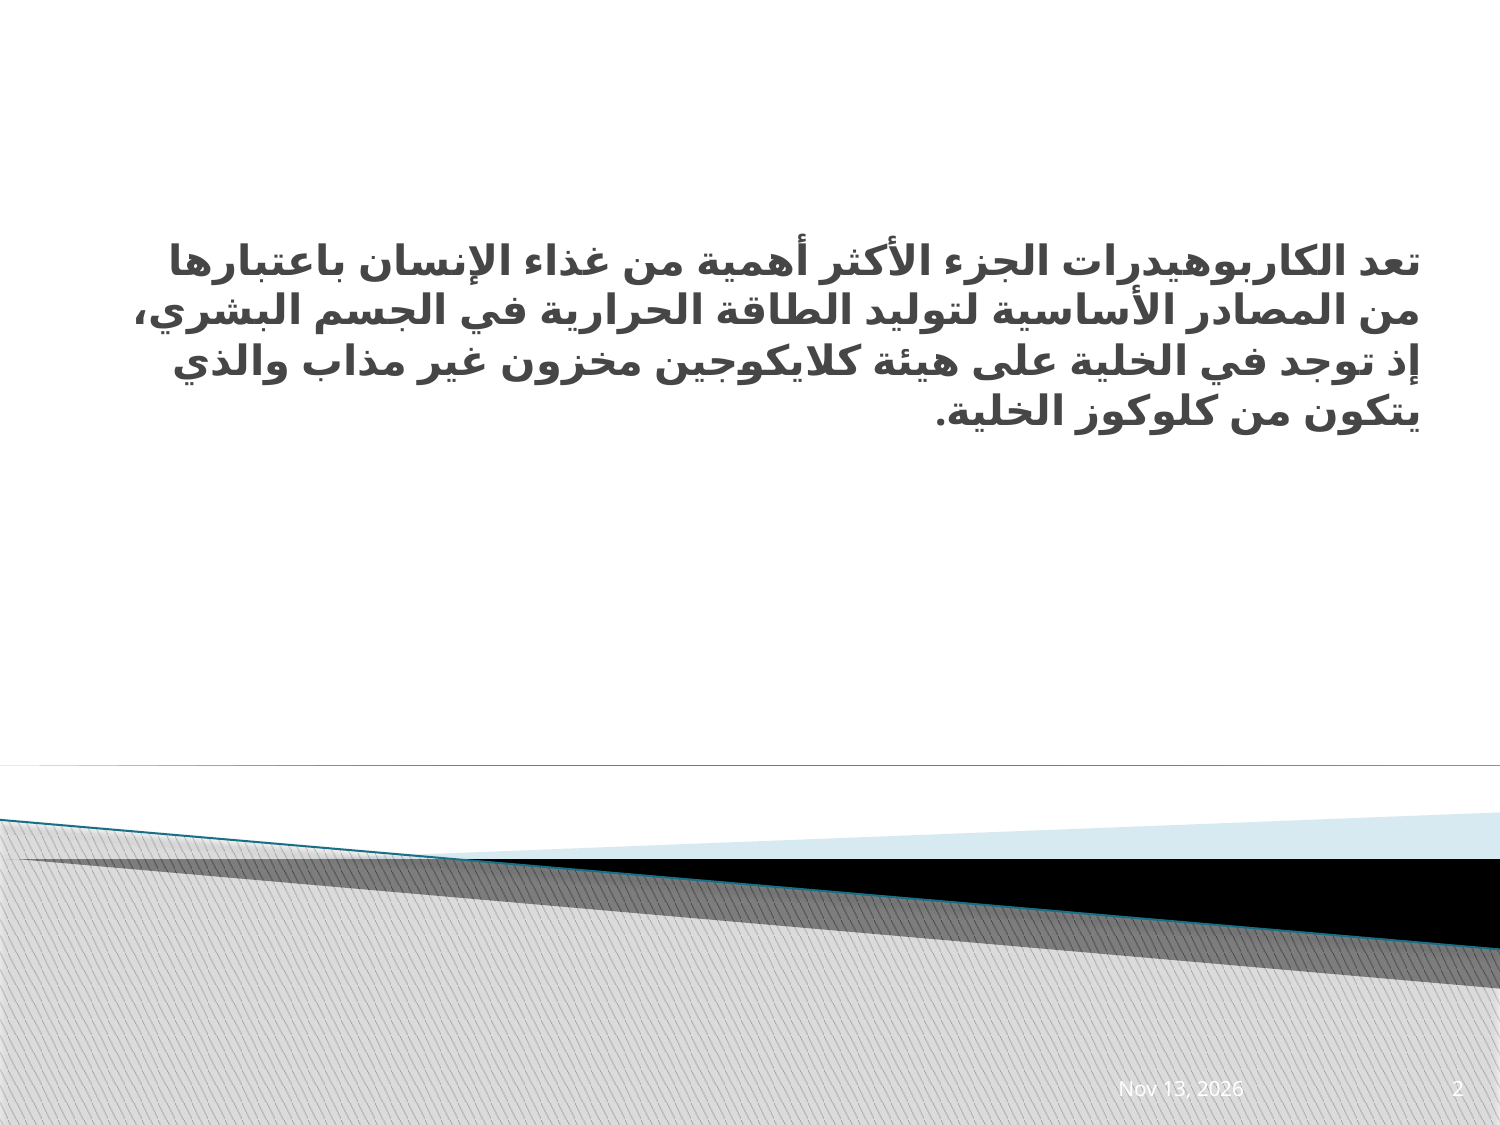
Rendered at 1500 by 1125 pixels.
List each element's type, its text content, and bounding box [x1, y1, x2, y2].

slide_number 2 [1418, 1051, 1479, 1112]
picture [5, 859, 1500, 989]
subtitle تعد الكاربوهيدرات الجزء الأكثر أهمية من غذاء الإنسان باعتبارها من المصادر الأساسية لتوليد الطاقة الحرارية في الجسم البشري، إذ توجد في الخلية على هيئة كلايكوجين مخزون غير مذاب والذي يتكون من كلوكوز الخلية. [105, 175, 1430, 774]
slide_number 22-Feb-21 [1103, 1051, 1418, 1112]
